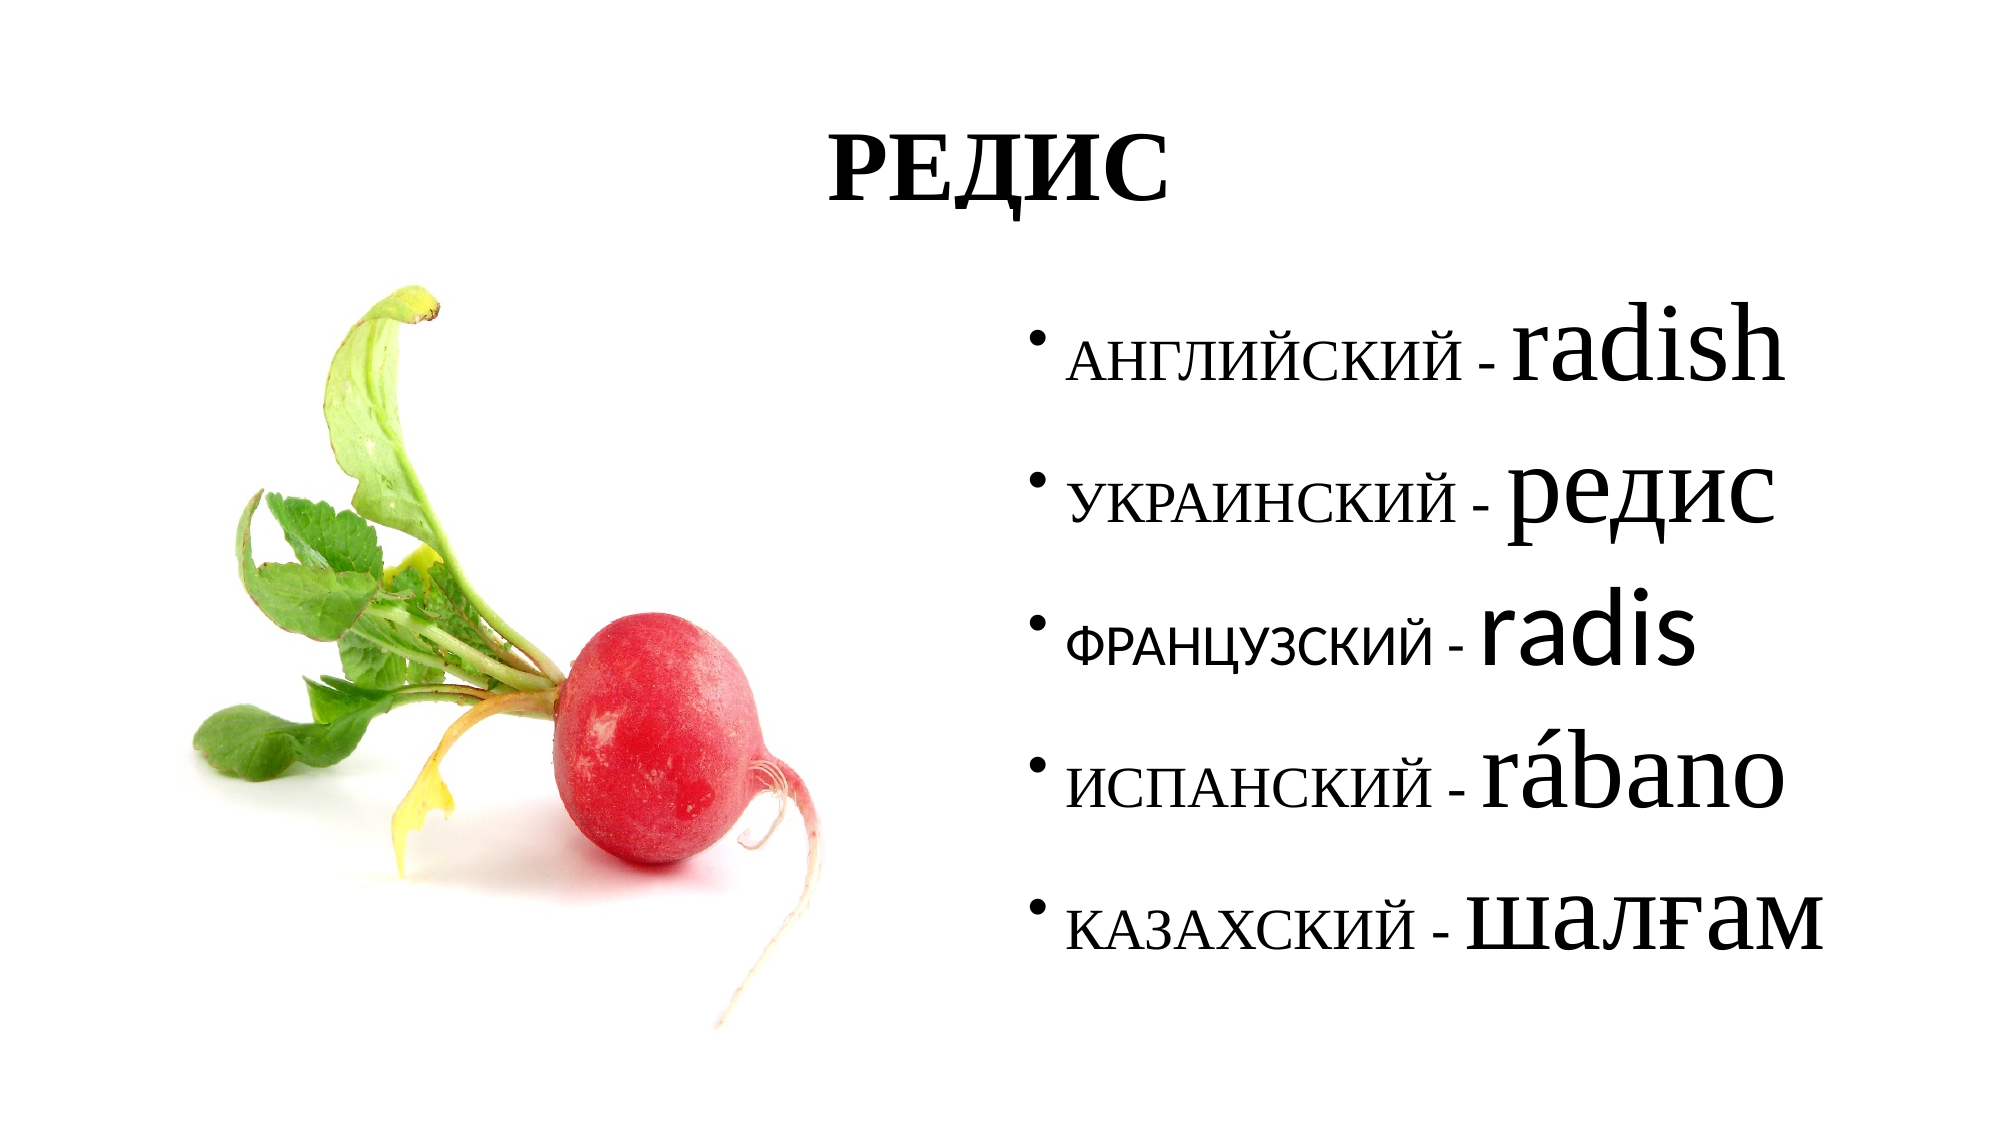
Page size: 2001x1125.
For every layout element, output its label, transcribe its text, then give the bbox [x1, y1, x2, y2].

list АНГЛИЙСКИЙ - radish УКРАИНСКИЙ - редис ФРАНЦУЗСКИЙ - radis ИСПАНСКИЙ - rábano КАЗАХСКИЙ - шалғам [1013, 275, 1937, 1016]
title РЕДИС [137, 59, 1863, 275]
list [25, 209, 1013, 1118]
